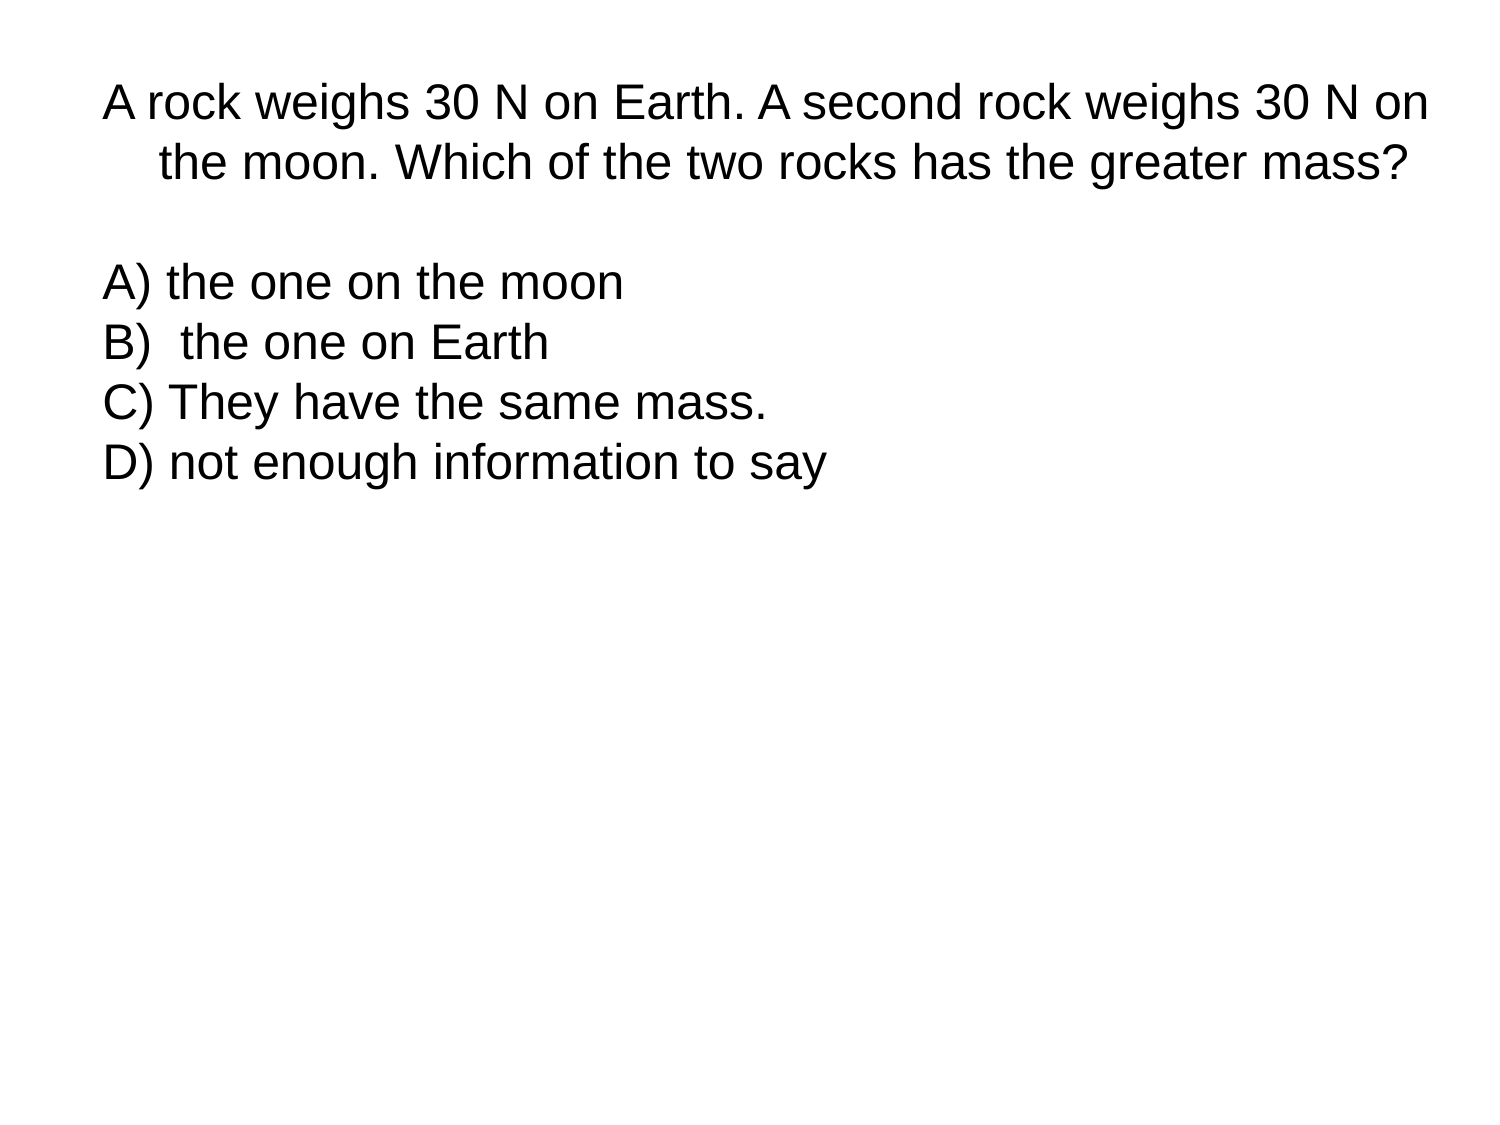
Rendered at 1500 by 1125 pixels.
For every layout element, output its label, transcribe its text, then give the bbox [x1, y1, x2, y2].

text_box A rock weighs 30 N on Earth. A second rock weighs 30 N on the moon. Which of the two rocks has the greater mass? A) the one on the moon B) the one on Earth C) They have the same mass. D) not enough information to say [87, 62, 1450, 583]
